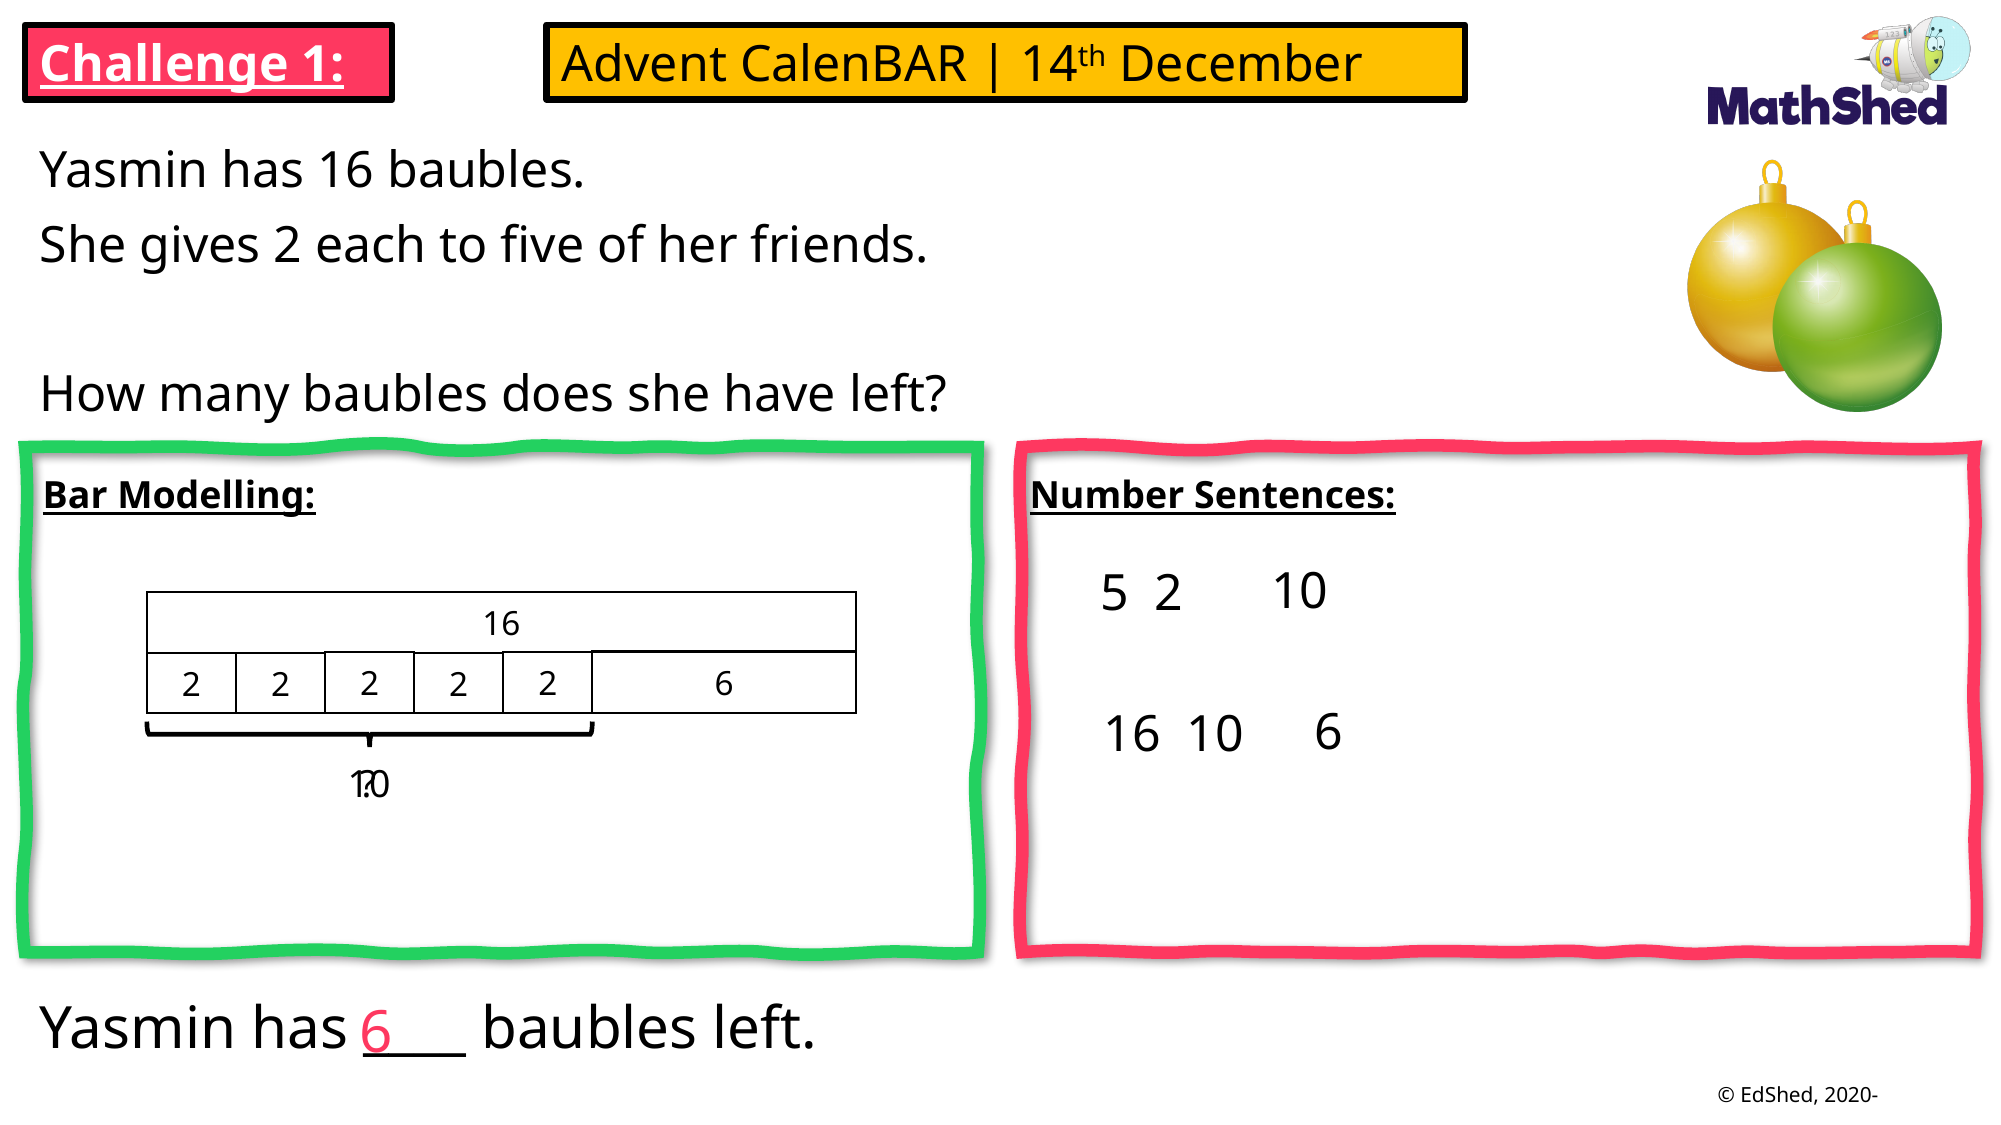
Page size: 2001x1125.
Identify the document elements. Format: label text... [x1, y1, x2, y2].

text_box Yasmin has ____ baubles left. [24, 973, 1883, 1086]
text_box 2 [413, 652, 502, 714]
text_box 2 [324, 651, 415, 714]
text_box [1018, 443, 1979, 955]
picture [1682, 153, 1947, 418]
text_box © EdShed, 2020- [1702, 1077, 2000, 1123]
picture [1708, 0, 1975, 125]
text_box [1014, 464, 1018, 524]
subtitle Advent CalenBAR | 14th December [546, 24, 1465, 100]
text_box Challenge 1: [24, 24, 393, 100]
text_box [21, 442, 983, 956]
text_box [146, 721, 593, 748]
text_box Bar Modelling: [27, 464, 331, 524]
text_box 2 [235, 652, 324, 714]
text_box 6 [306, 952, 446, 1072]
text_box 2 [502, 651, 591, 714]
text_box 10 [332, 752, 406, 813]
text_box 16 [146, 591, 857, 652]
text_box Yasmin has 16 baubles. She gives 2 each to five of her friends. How many baubles does she have left? [24, 136, 1843, 451]
text_box 2 [146, 652, 235, 714]
text_box 6 [591, 651, 857, 714]
